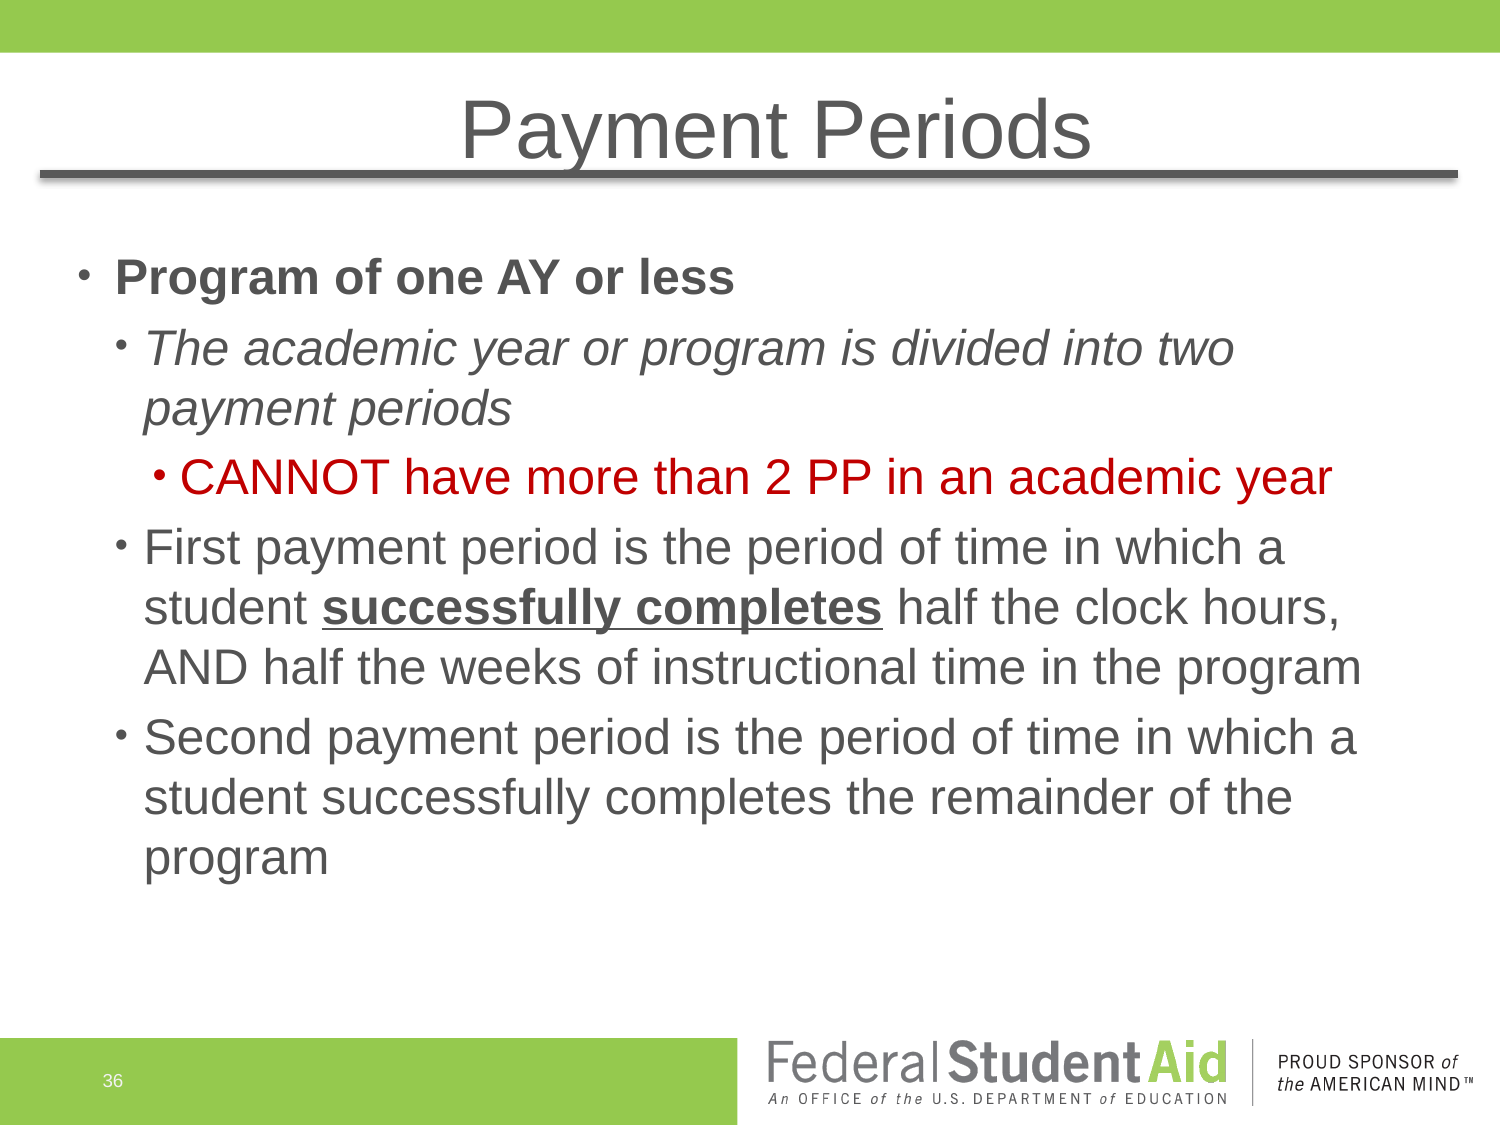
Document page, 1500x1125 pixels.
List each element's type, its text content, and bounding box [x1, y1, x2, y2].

slide_number 36 [87, 1050, 438, 1110]
picture [768, 1039, 1473, 1106]
title Payment Periods [75, 67, 1479, 175]
list Program of one AY or less The academic year or program is divided into two payment periods CANNOT have more than 2 PP in an academic year First payment period is the period of time in which a student successfully completes half the clock hours, AND half the weeks of instructional time in the program Second payment period is the period of time in which a student successfully completes the remainder of the program [62, 237, 1450, 975]
